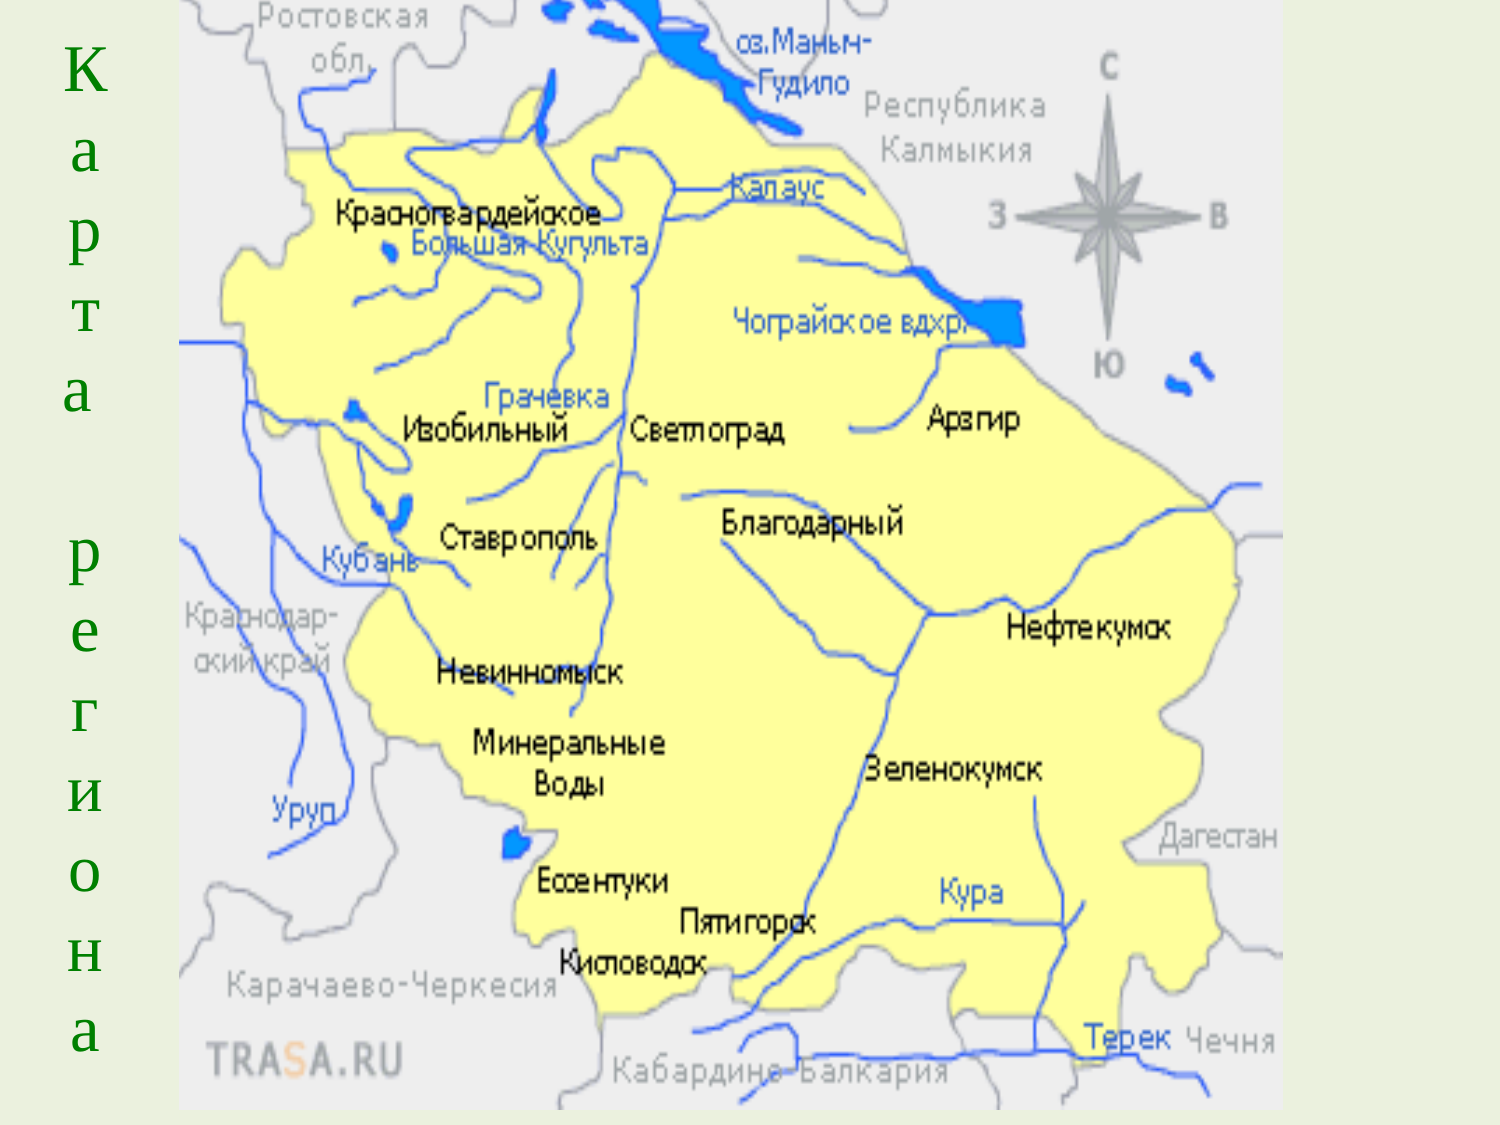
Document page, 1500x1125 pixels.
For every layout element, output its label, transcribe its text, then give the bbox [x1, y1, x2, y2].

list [178, 0, 1283, 1110]
title К а р т а р е г и о н а [0, 42, 172, 1047]
